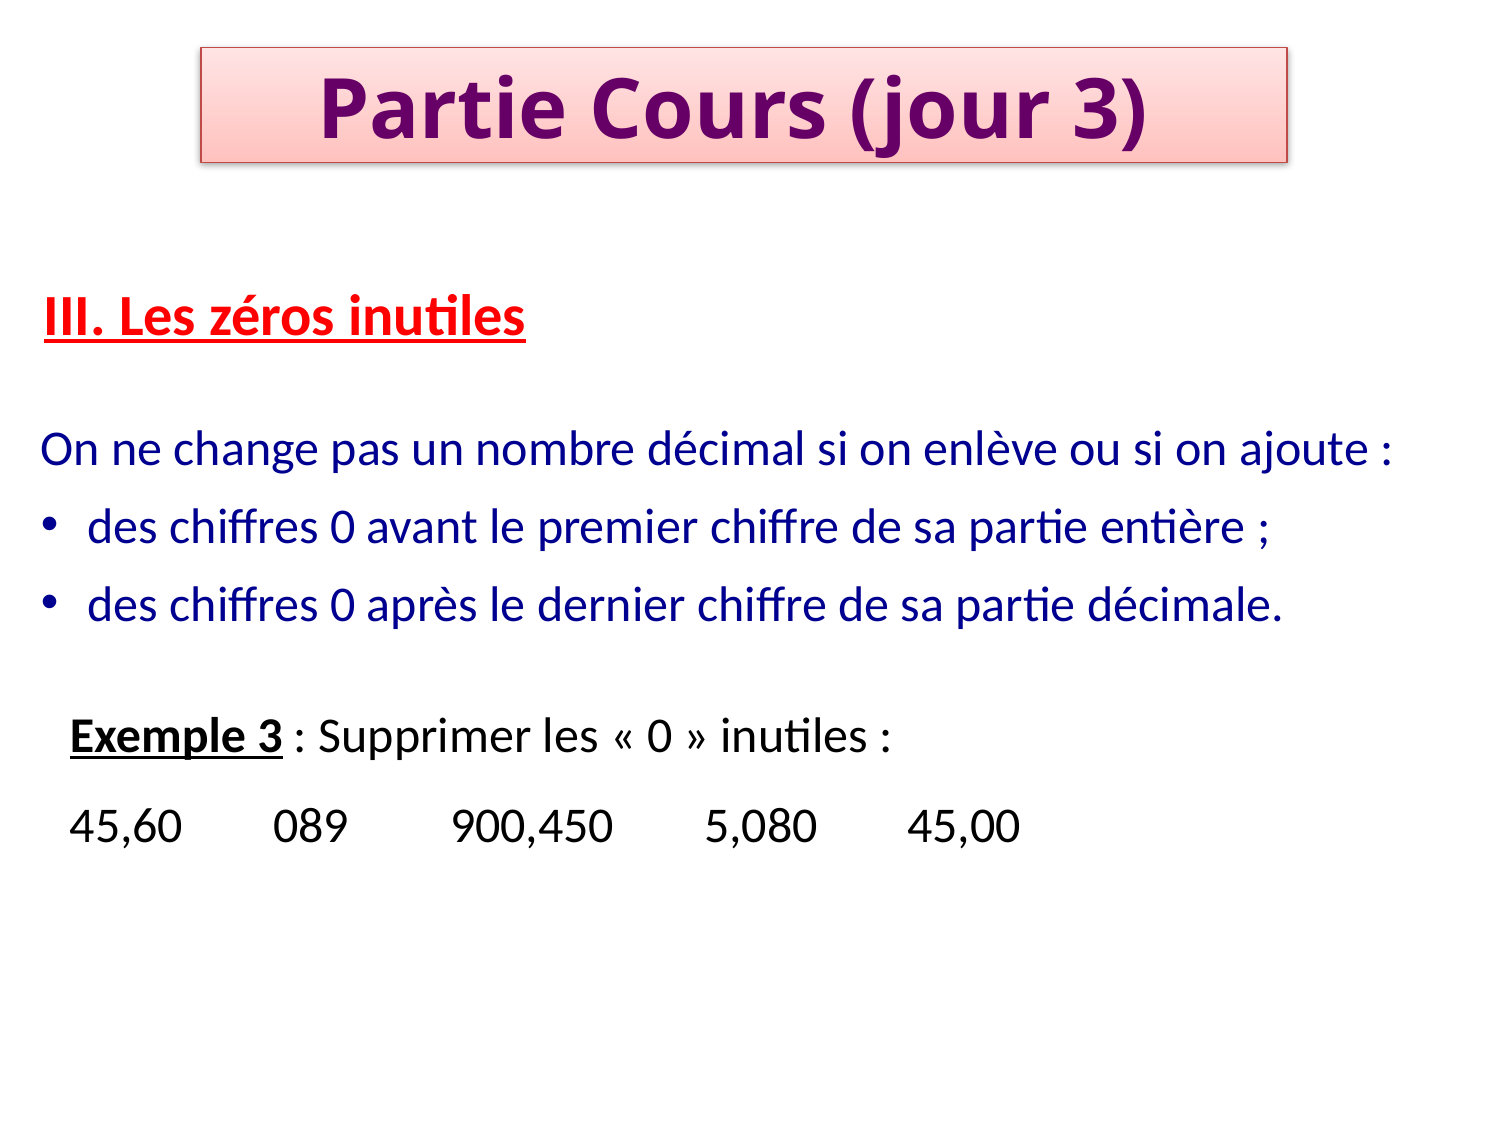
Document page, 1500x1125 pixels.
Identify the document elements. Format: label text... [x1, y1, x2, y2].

text_box III. Les zéros inutiles [29, 269, 989, 355]
text_box Partie Cours (jour 3) [200, 47, 1288, 163]
text_box Exemple 3 : Supprimer les « 0 » inutiles : 45,60 089 900,450 5,080 45,00 [54, 664, 1037, 950]
text_box On ne change pas un nombre décimal si on enlève ou si on ajoute : des chiffres 0 avant le premier chiffre de sa partie entière ; des chiffres 0 après le dernier chiffre de sa partie décimale. [25, 390, 1500, 639]
